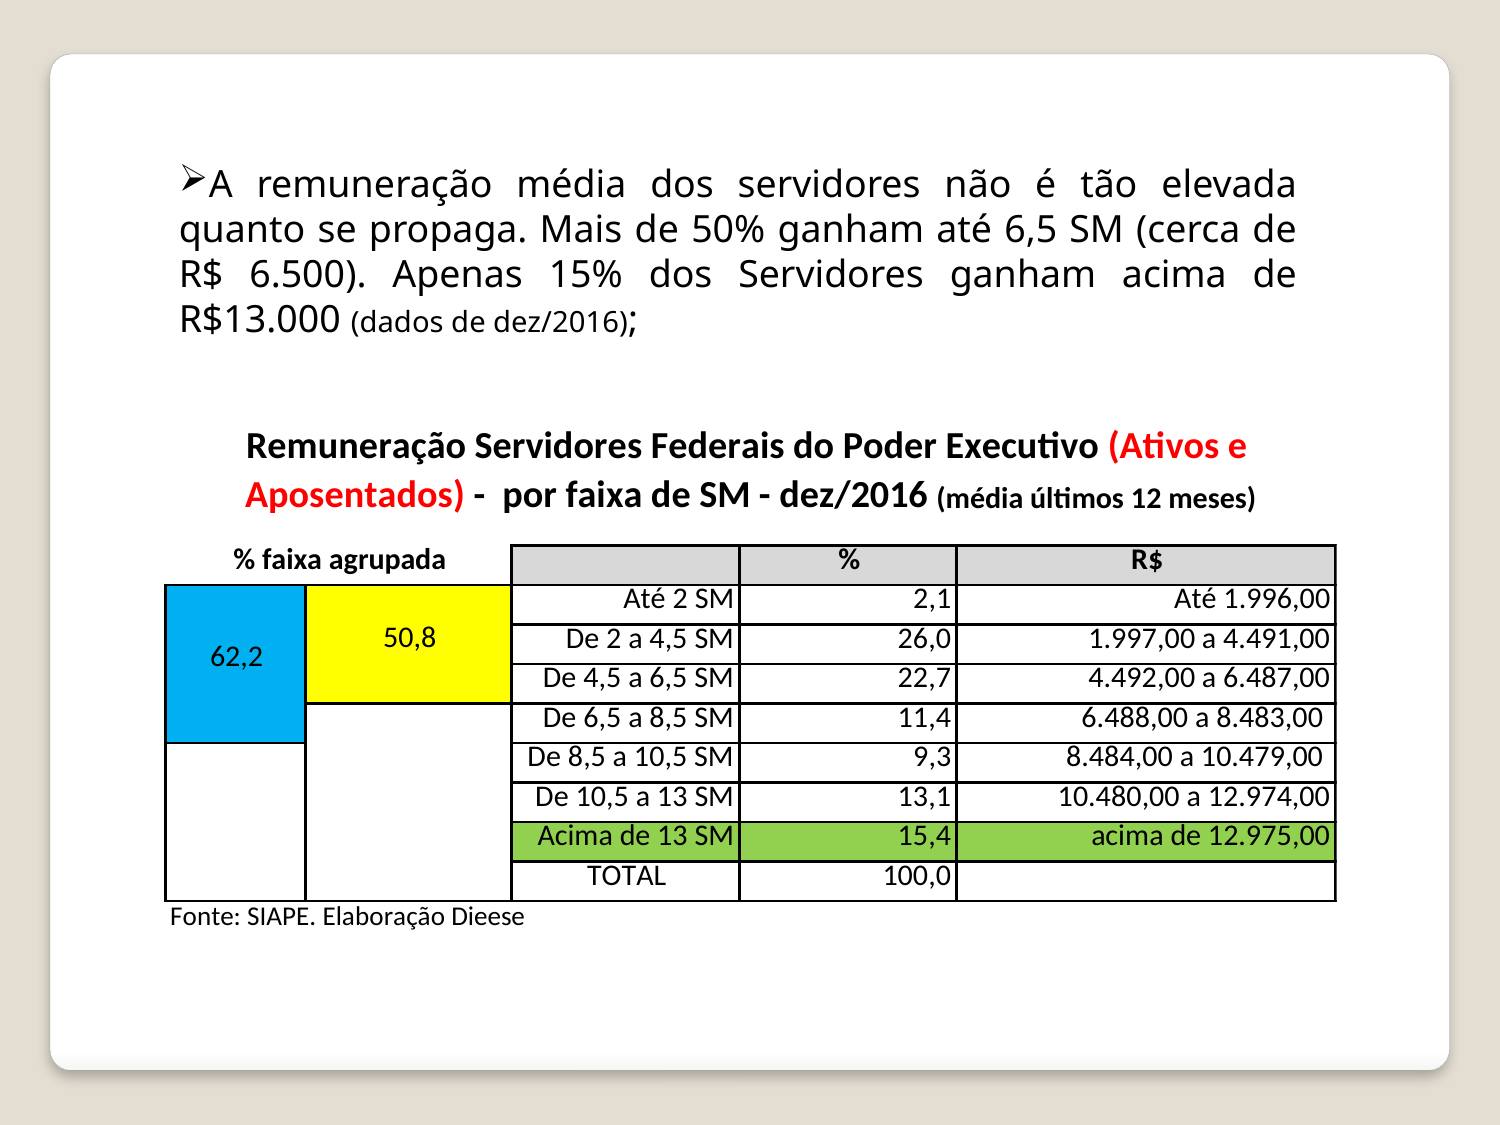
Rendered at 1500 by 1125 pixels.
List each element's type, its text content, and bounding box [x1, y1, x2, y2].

text_box A remuneração média dos servidores não é tão elevada quanto se propaga. Mais de 50% ganham até 6,5 SM (cerca de R$ 6.500). Apenas 15% dos Servidores ganham acima de R$13.000 (dados de dez/2016); [164, 152, 1313, 348]
picture [163, 409, 1338, 943]
